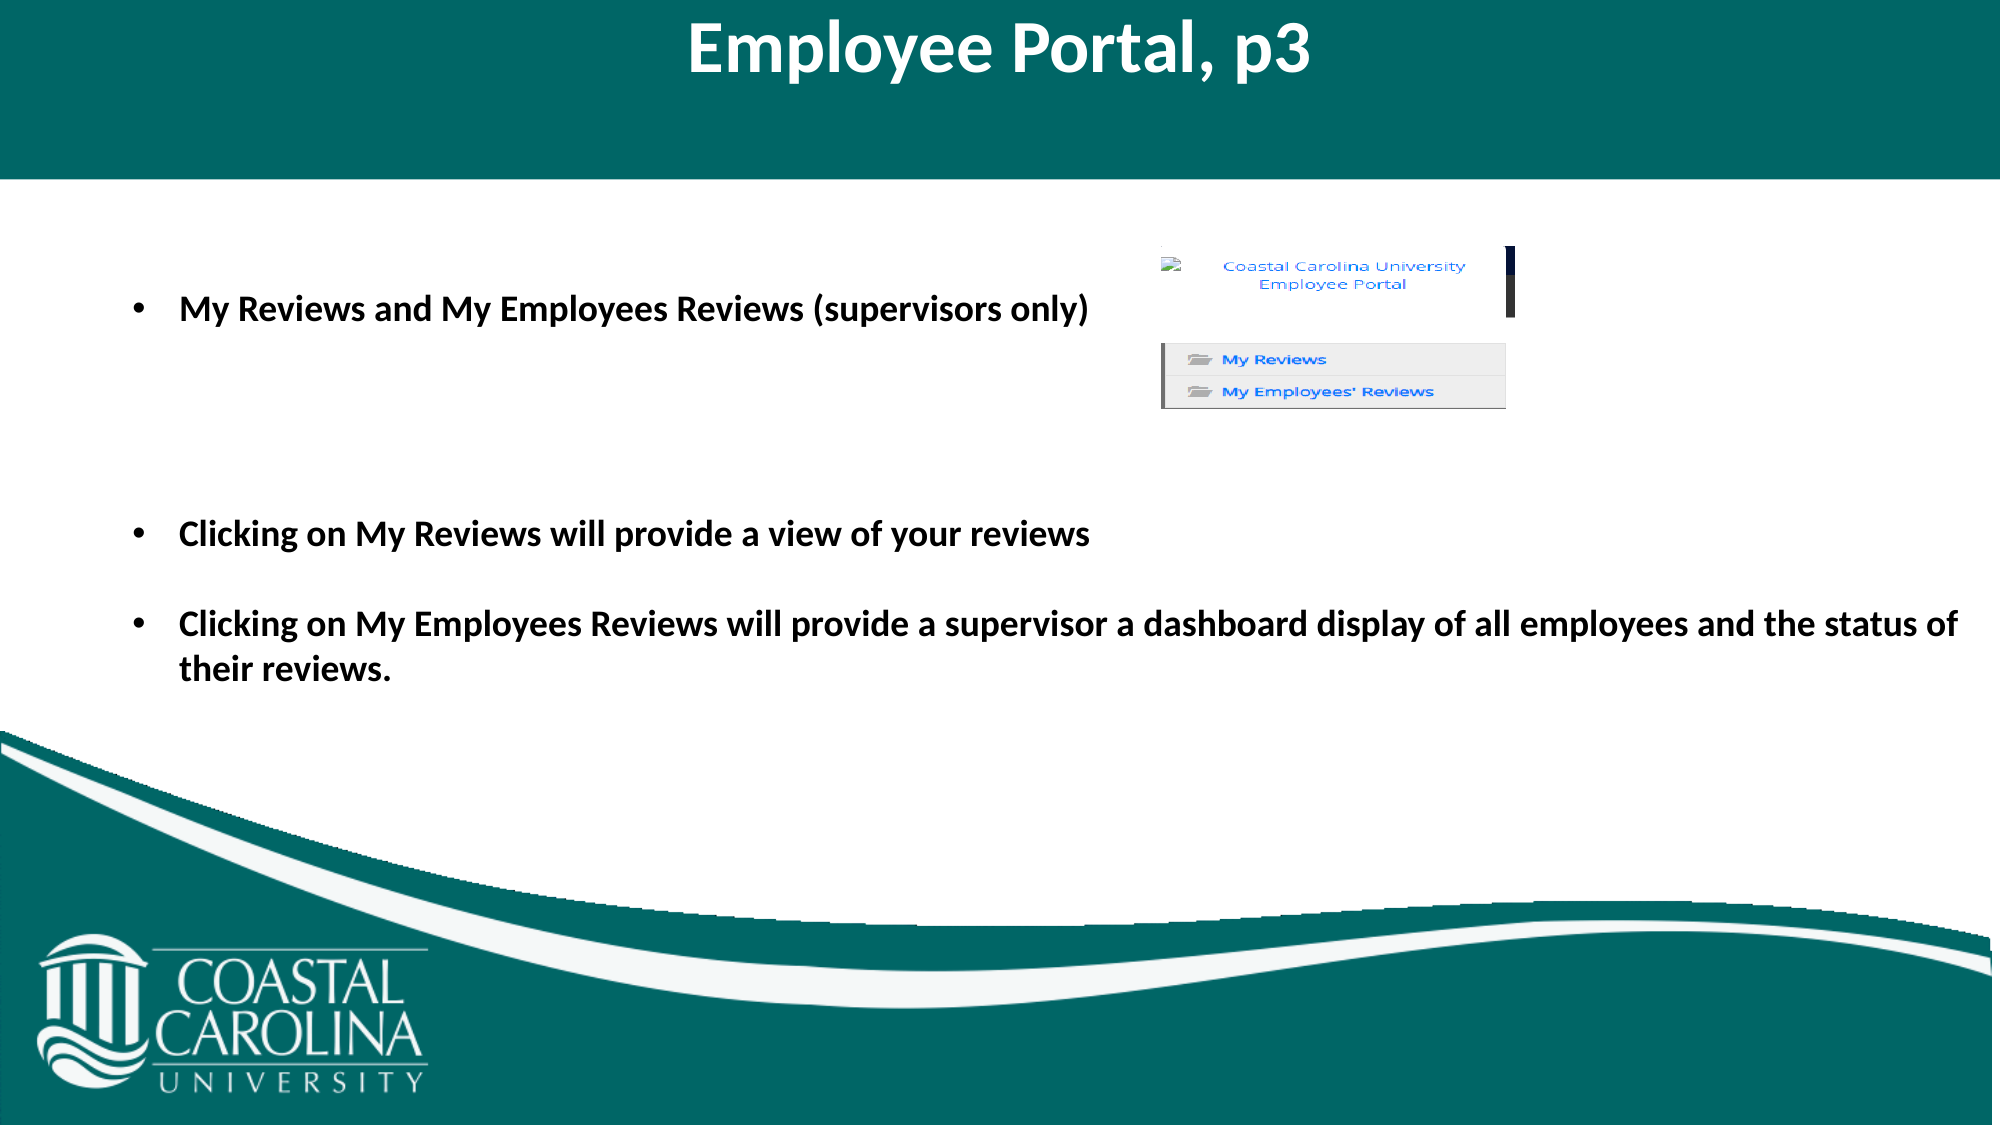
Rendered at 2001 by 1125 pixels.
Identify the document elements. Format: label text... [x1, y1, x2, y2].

subtitle Employee Portal, p3 [0, 0, 2000, 180]
picture [1161, 246, 1515, 445]
picture [0, 731, 1992, 1125]
text_box My Reviews and My Employees Reviews (supervisors only) Clicking on My Reviews will provide a view of your reviews Clicking on My Employees Reviews will provide a supervisor a dashboard display of all employees and the status of their reviews. [117, 232, 1983, 697]
